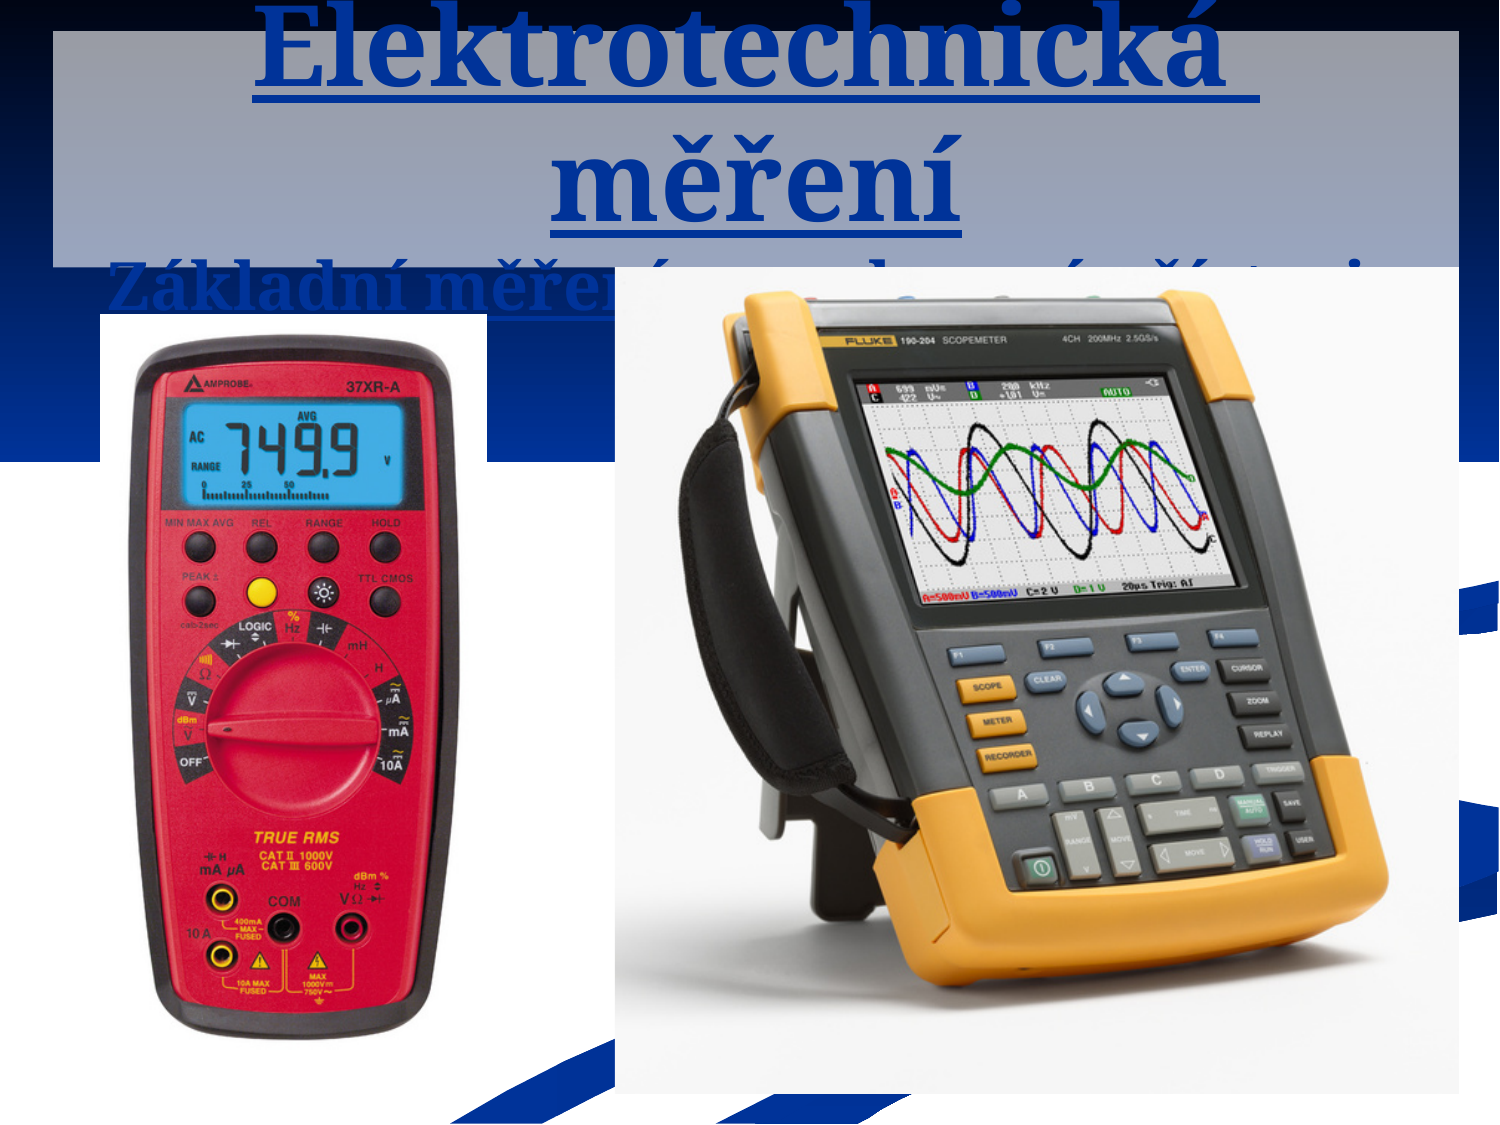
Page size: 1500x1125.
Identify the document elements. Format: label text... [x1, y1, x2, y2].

picture [614, 266, 1459, 1095]
title Elektrotechnická měření Základní měření a analogové přístroje [53, 31, 1459, 268]
picture [100, 314, 487, 1059]
